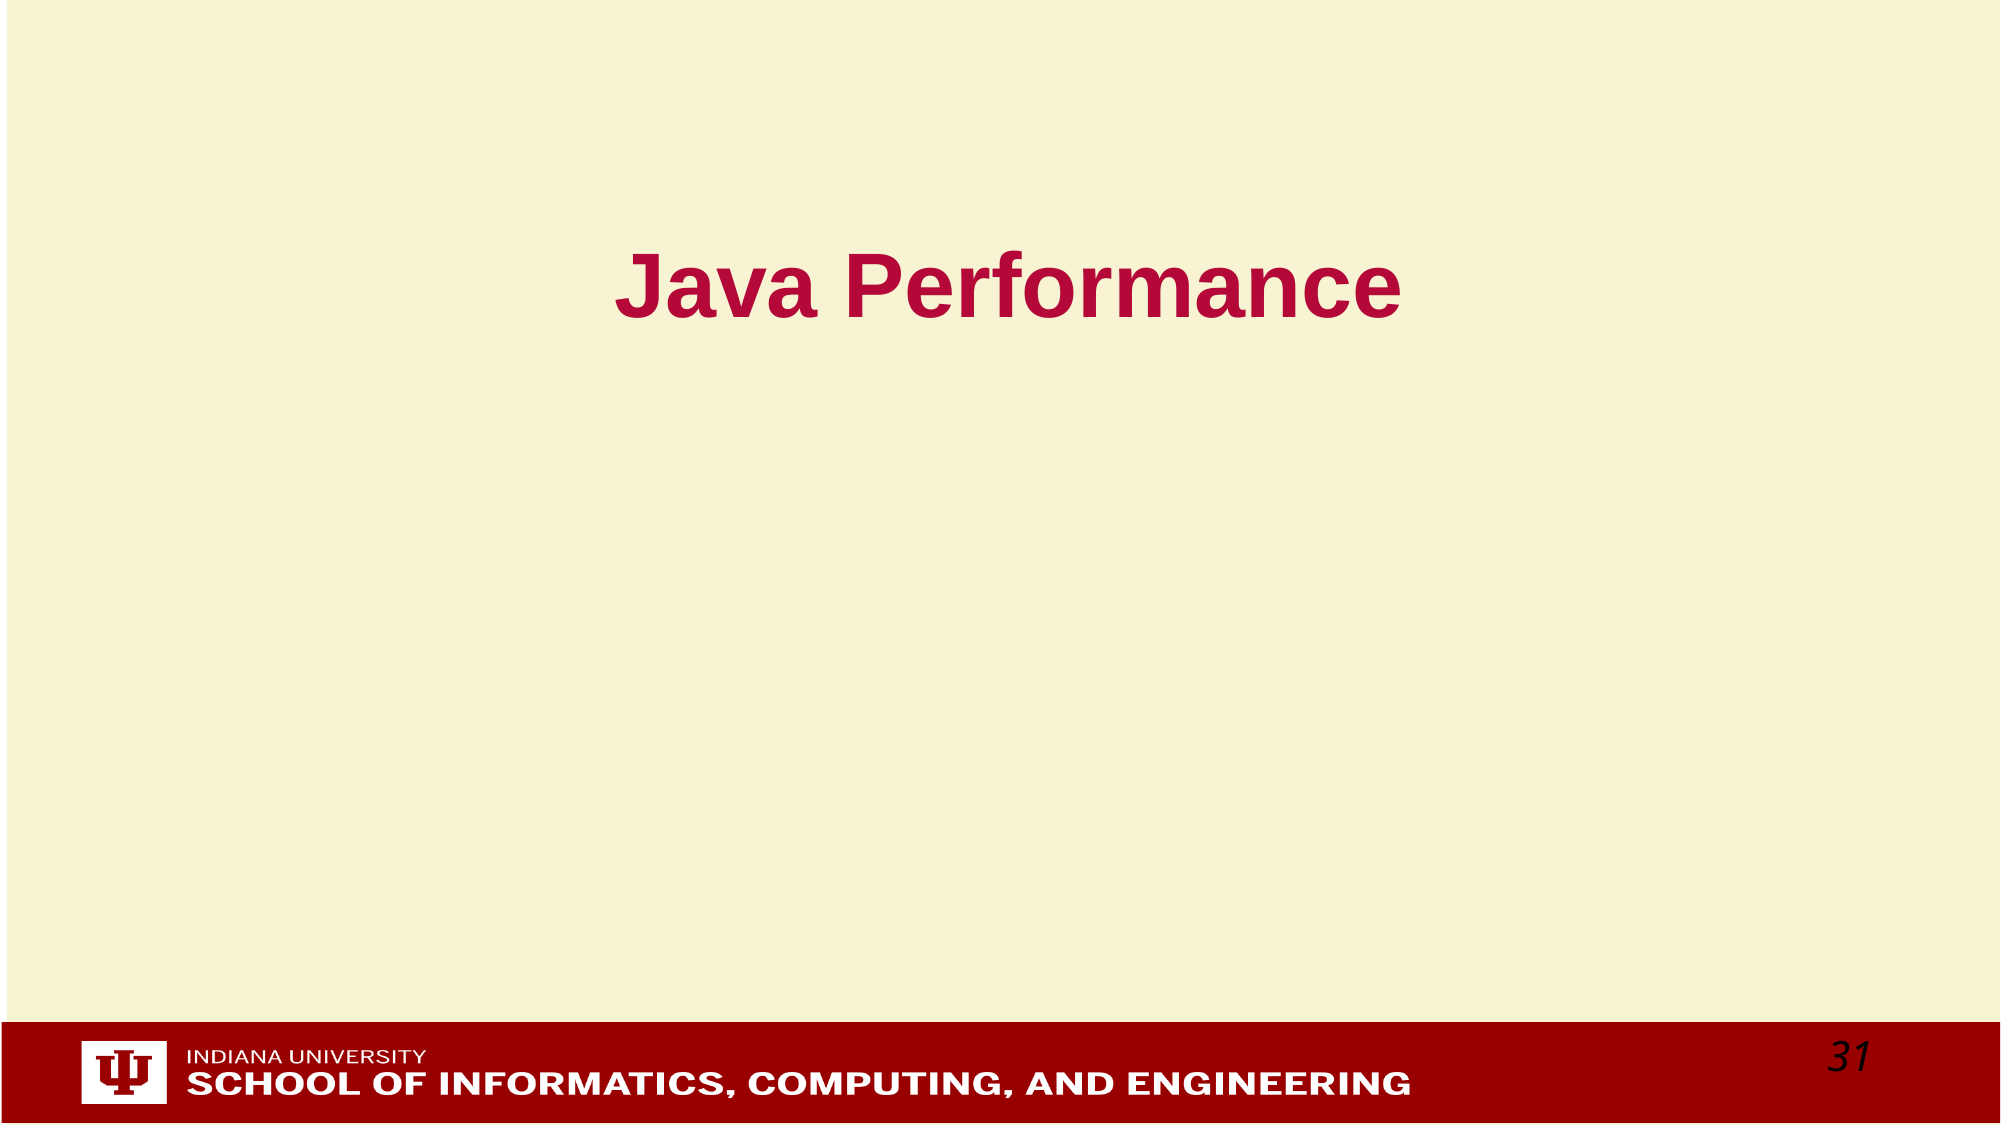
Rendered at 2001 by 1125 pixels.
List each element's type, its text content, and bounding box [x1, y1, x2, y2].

slide_number 31 [1812, 1033, 1957, 1082]
picture [1, 1022, 2001, 1123]
title Java Performance [362, 162, 1657, 400]
